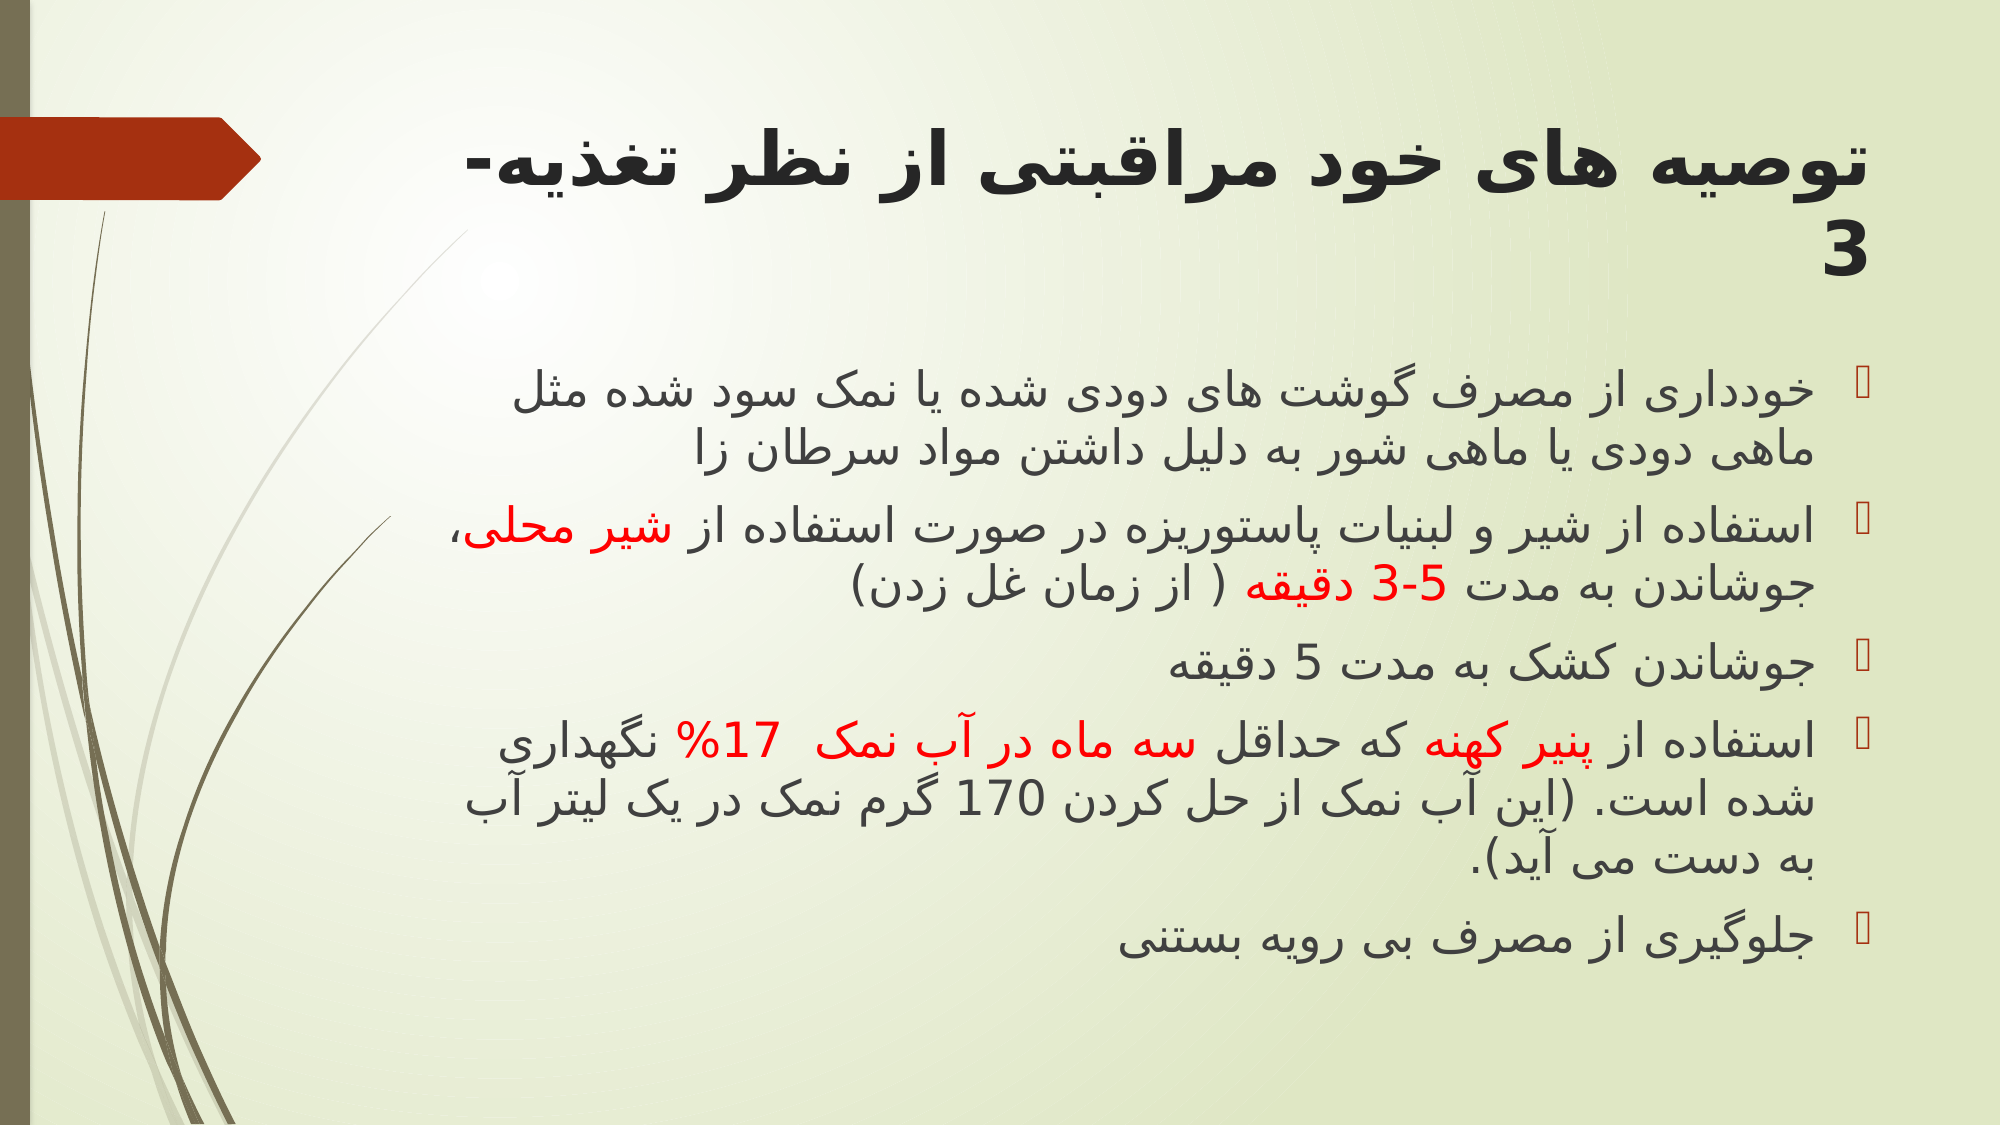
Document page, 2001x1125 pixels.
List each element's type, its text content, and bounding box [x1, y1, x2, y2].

title توصیه های خود مراقبتی از نظر تغذیه-3 [425, 102, 1888, 313]
list خودداری از مصرف گوشت های دودی شده یا نمک سود شده مثل ماهی دودی یا ماهی شور به دلیل داشتن مواد سرطان زا استفاده از شیر و لبنیات پاستوریزه در صورت استفاده از شیر محلی، جوشاندن به مدت 5-3 دقیقه ( از زمان غل زدن) جوشاندن کشک به مدت 5 دقیقه استفاده از پنیر کهنه که حداقل سه ماه در آب نمک 17% نگهداری شده است. (این آب نمک از حل کردن 170 گرم نمک در یک لیتر آب به دست می آید). جلوگیری از مصرف بی رویه بستنی [424, 350, 1888, 970]
